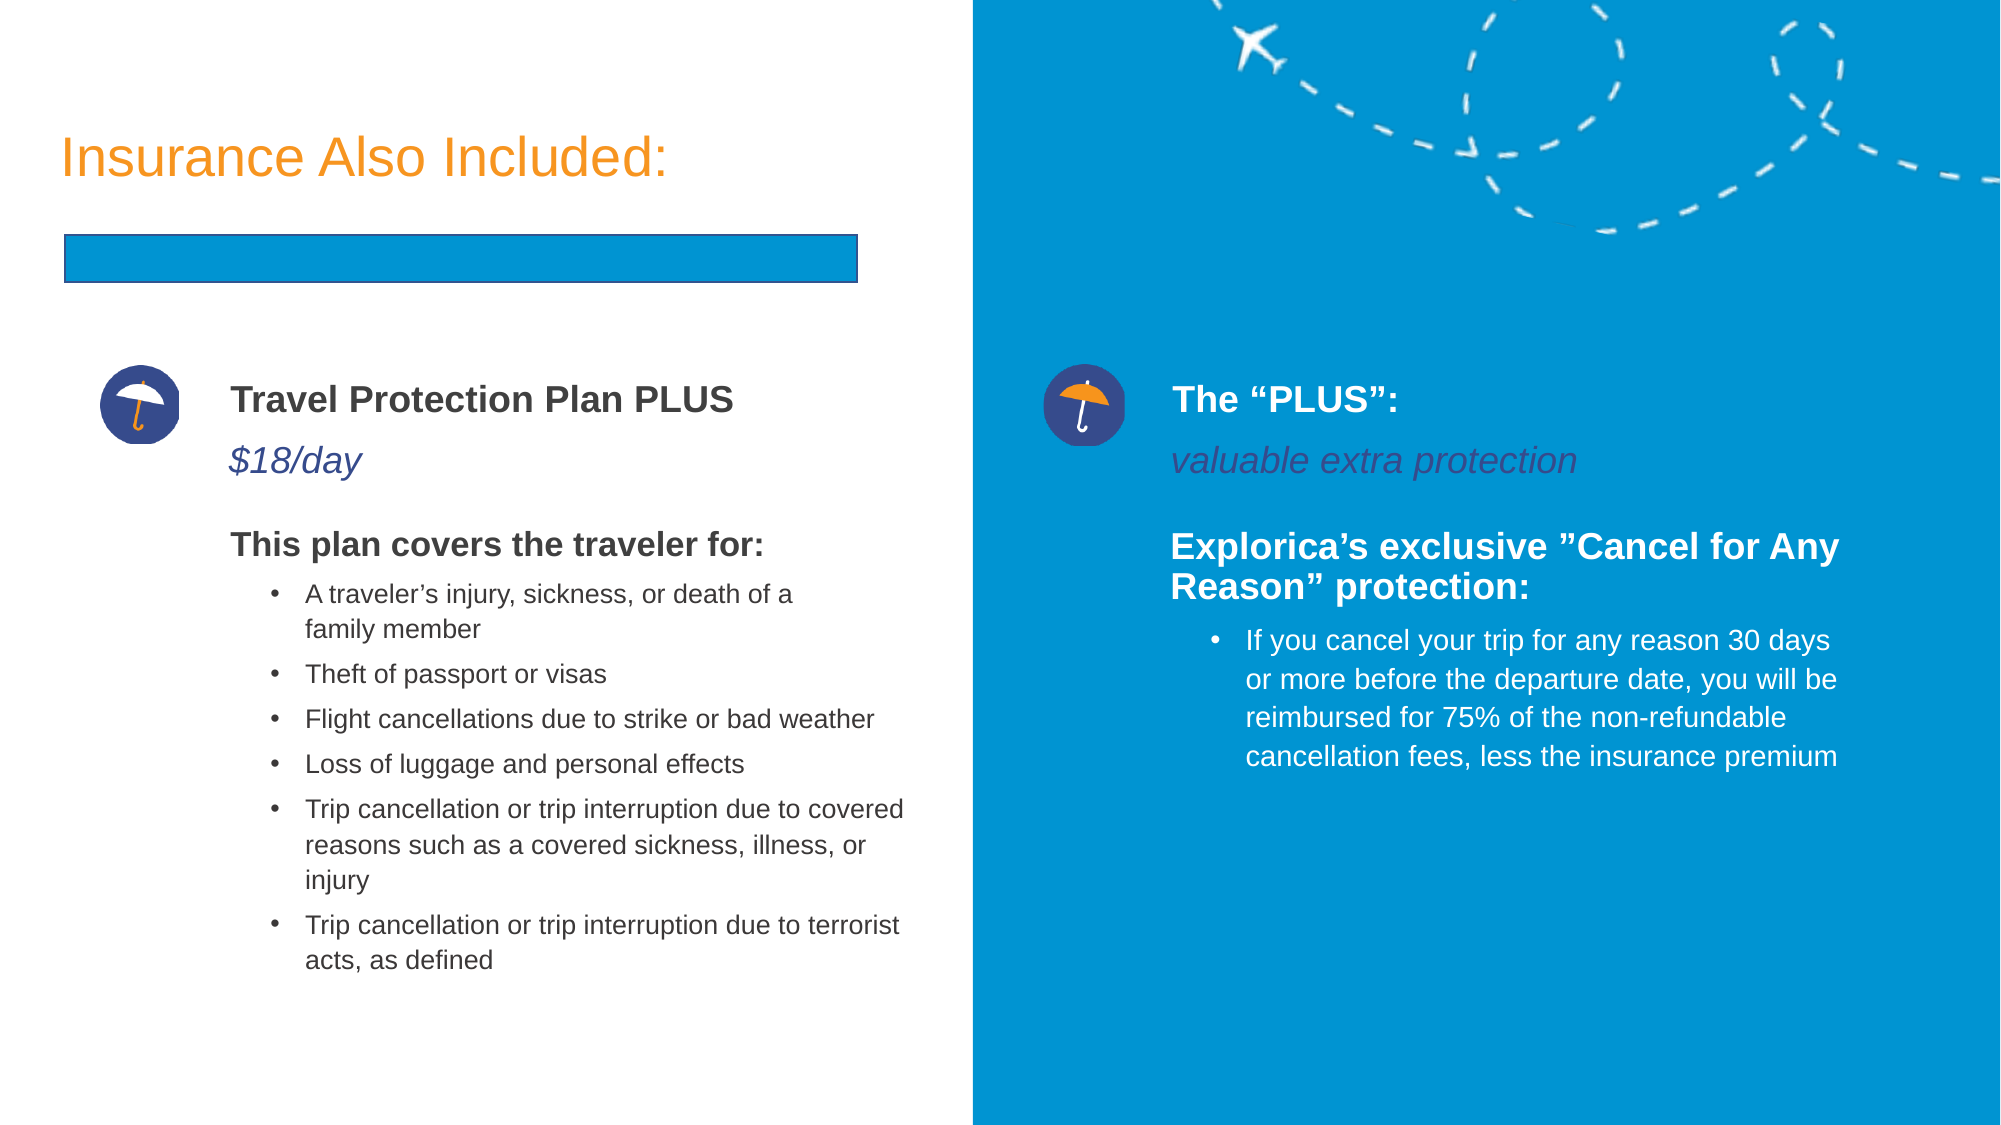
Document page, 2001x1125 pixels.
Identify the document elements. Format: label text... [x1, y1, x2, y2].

list Travel Protection Plan PLUS [215, 372, 937, 434]
list Explorica’s exclusive ”Cancel for Any Reason” protection: If you cancel your trip for any reason 30 days or more before the departure date, you will be reimbursed for 75% of the non-refundable cancellation fees, less the insurance premium [1155, 519, 1877, 986]
title Insurance Also Included: [45, 59, 1333, 197]
list The “PLUS”: [1157, 372, 1879, 434]
list valuable extra protection [1155, 433, 1877, 495]
text_box [64, 234, 858, 283]
list $18/day [213, 433, 935, 495]
list This plan covers the traveler for: A traveler’s injury, sickness, or death of a family member Theft of passport or visas Flight cancellations due to strike or bad weather Loss of luggage and personal effects Trip cancellation or trip interruption due to covered reasons such as a covered sickness, illness, or injury Trip cancellation or trip interruption due to terrorist acts, as defined [215, 519, 937, 986]
